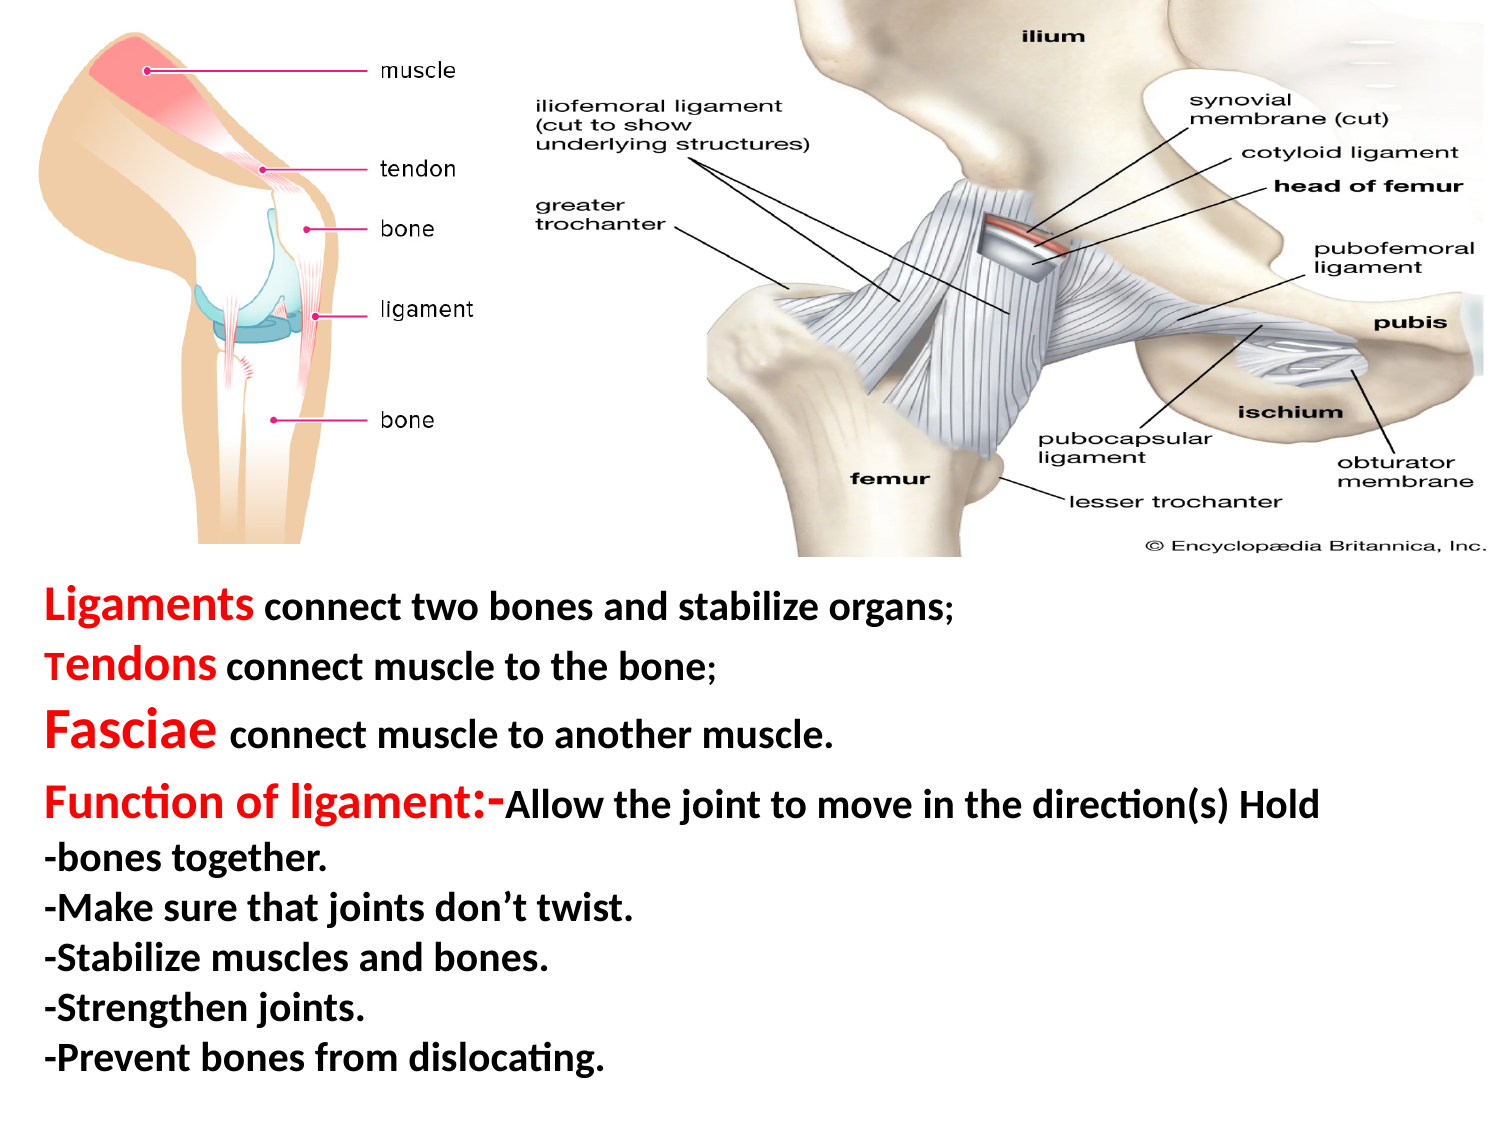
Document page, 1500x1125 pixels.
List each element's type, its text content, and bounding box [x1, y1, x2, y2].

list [4, 0, 494, 544]
text_box Ligaments connect two bones and stabilize organs; Tendons connect muscle to the bone; Fasciae connect muscle to another muscle. Function of ligament:-Allow the joint to move in the direction(s) Hold -bones together. -Make sure that joints don’t twist. -Stabilize muscles and bones. -Strengthen joints. -Prevent bones from dislocating. [29, 562, 1424, 1088]
picture [498, 0, 1498, 558]
